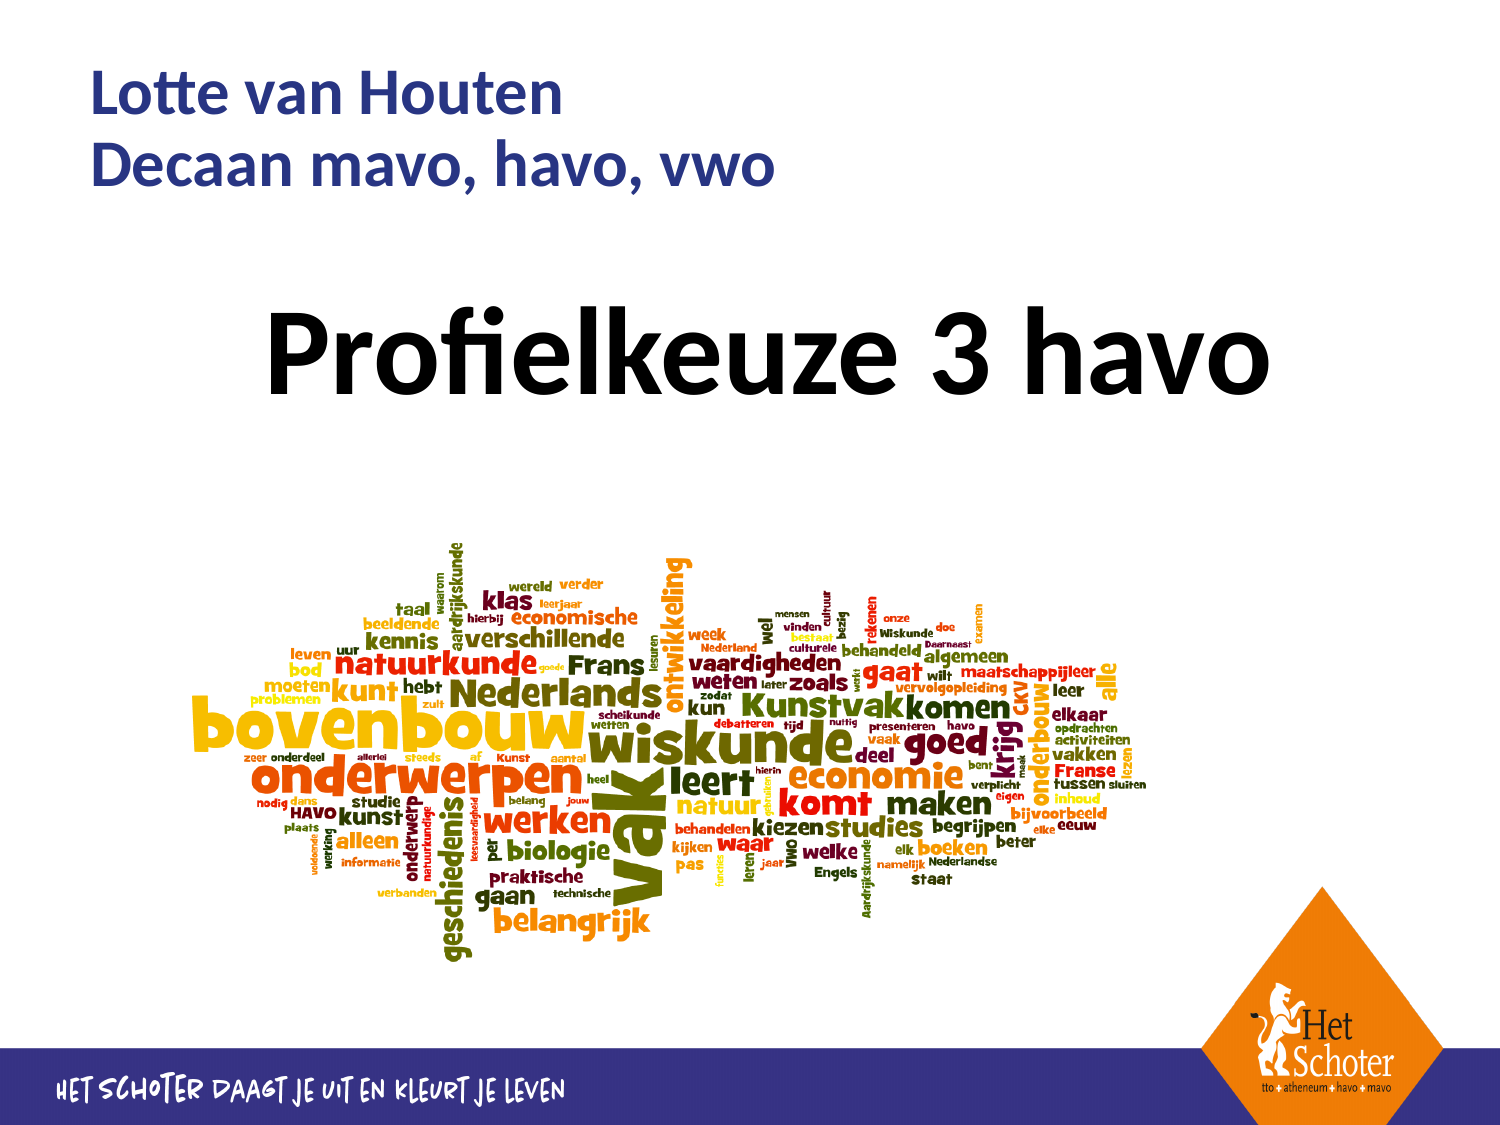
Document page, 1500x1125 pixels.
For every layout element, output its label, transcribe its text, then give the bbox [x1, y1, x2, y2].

picture [0, 510, 1500, 1125]
list Profielkeuze 3 havo [112, 278, 1425, 793]
title Lotte van Houten Decaan mavo, havo, vwo [75, 34, 1425, 223]
